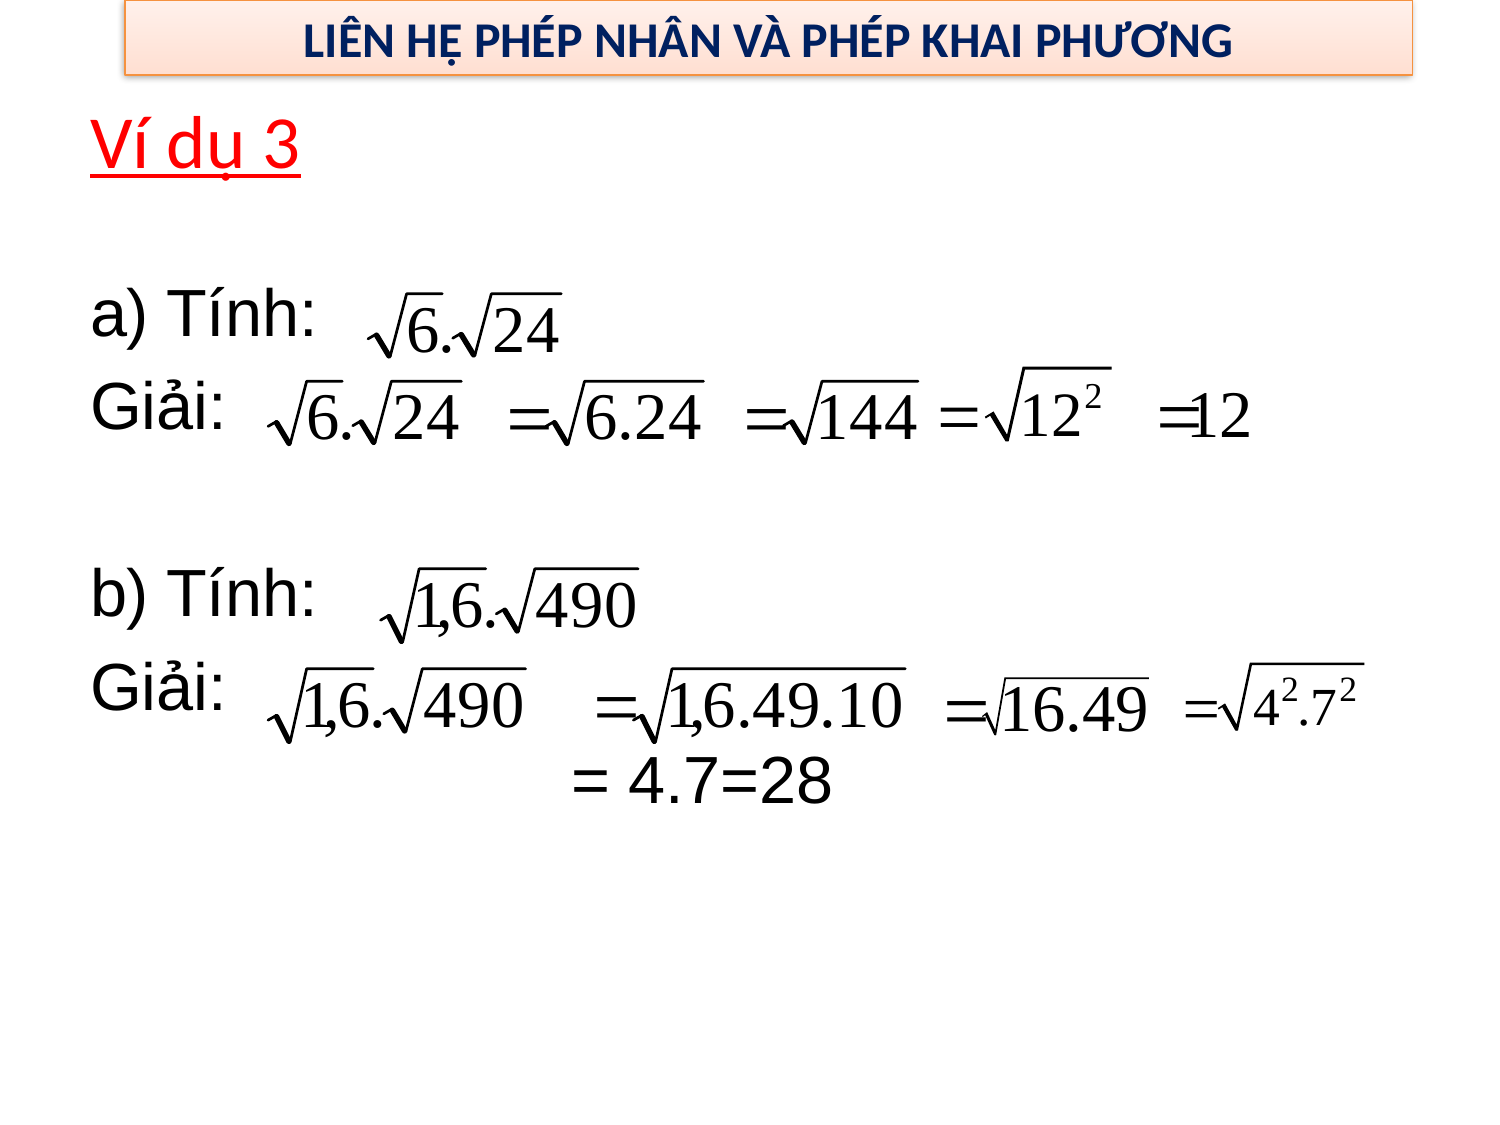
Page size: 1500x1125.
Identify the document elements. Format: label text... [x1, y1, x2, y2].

text_box LIÊN HỆ PHÉP NHÂN VÀ PHÉP KHAI PHƯƠNG [124, 0, 1413, 76]
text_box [937, 672, 1155, 740]
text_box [1149, 387, 1255, 442]
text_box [737, 374, 919, 451]
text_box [1174, 653, 1372, 738]
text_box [362, 287, 567, 365]
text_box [499, 374, 709, 453]
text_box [262, 374, 467, 453]
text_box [587, 662, 911, 751]
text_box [262, 662, 532, 751]
list a) Tính: Giải: b) Tính: Giải: = 4.7=28 [75, 262, 1425, 1005]
title Ví dụ 3 [75, 45, 1425, 233]
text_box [374, 562, 644, 651]
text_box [924, 351, 1126, 453]
